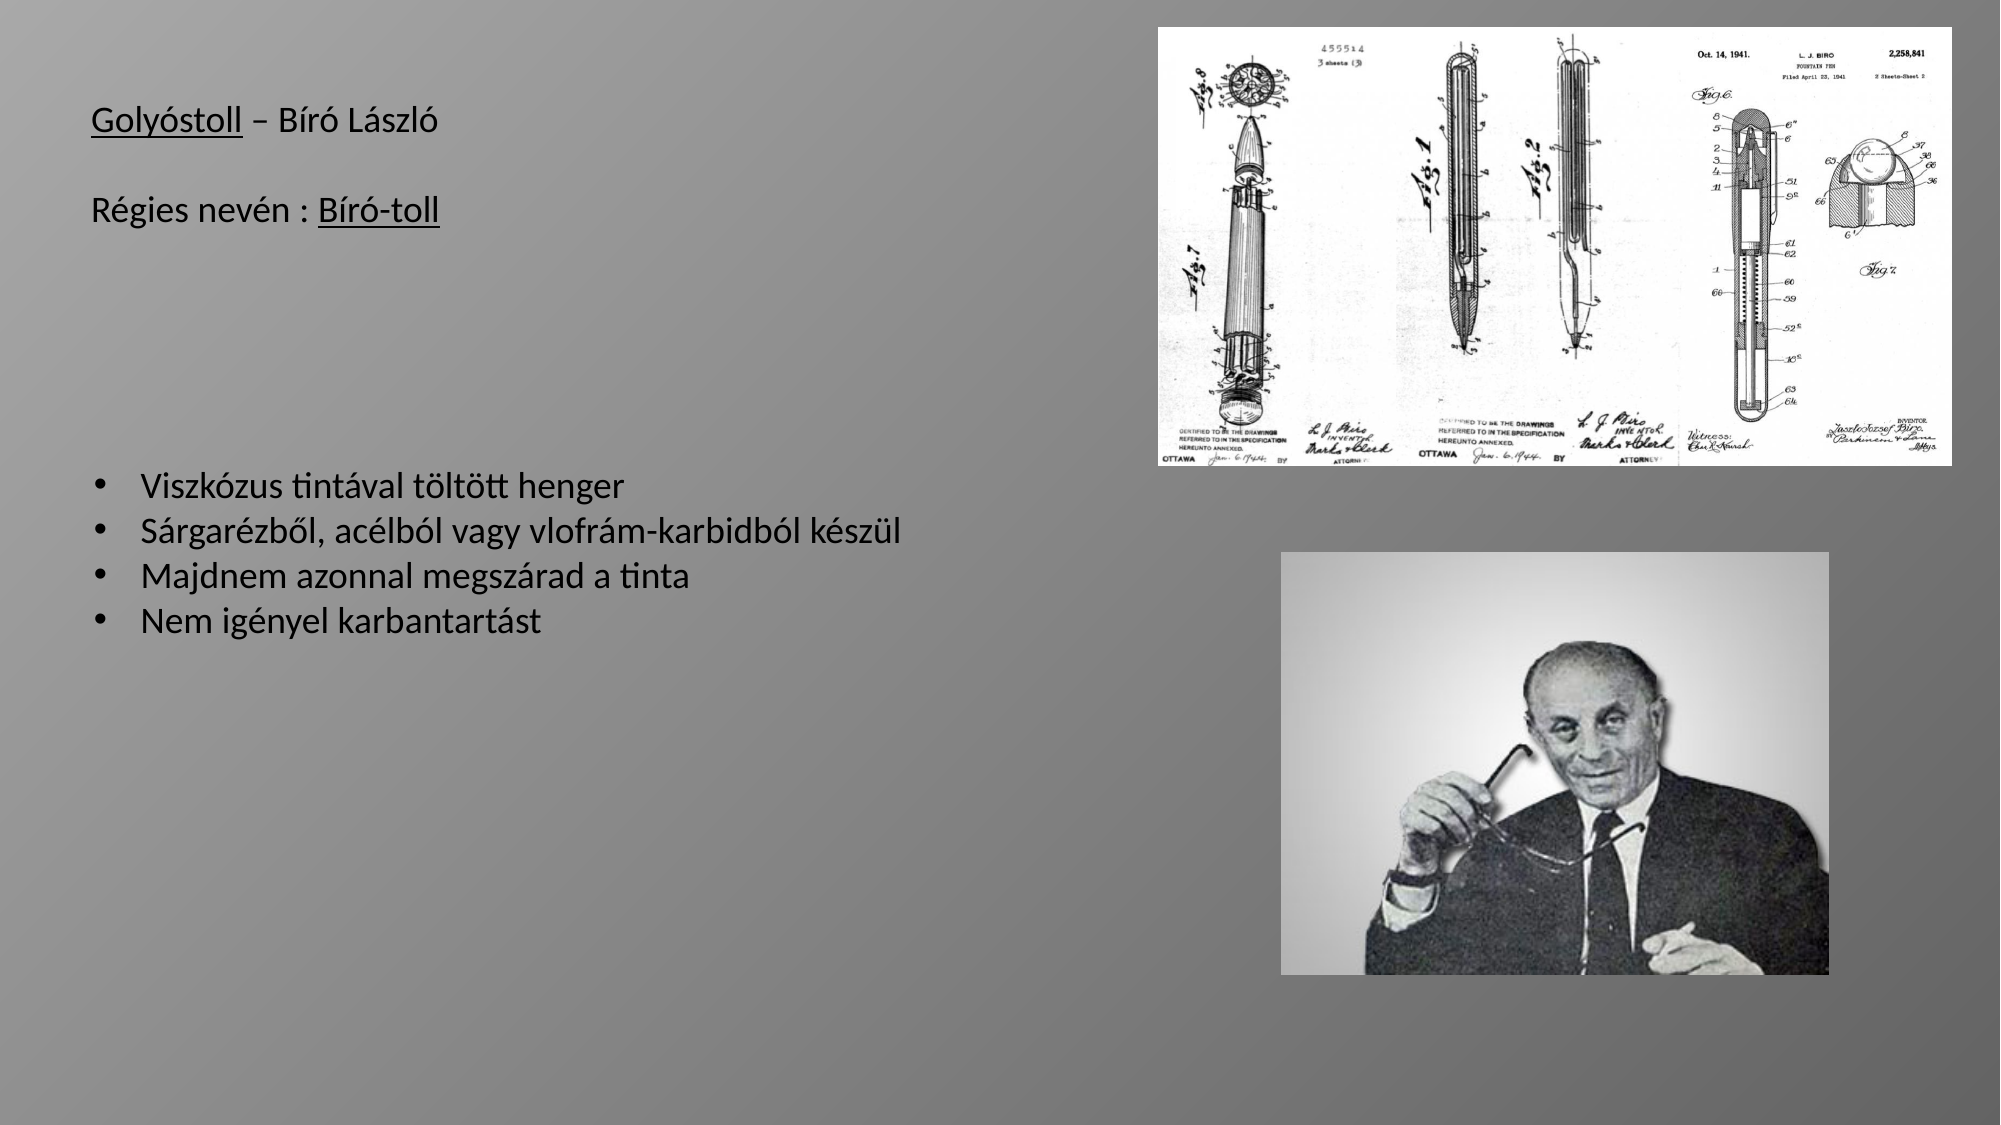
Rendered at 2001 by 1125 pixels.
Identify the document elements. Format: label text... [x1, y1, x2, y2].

text_box Golyóstoll – Bíró László Régies nevén : Bíró-toll [76, 87, 455, 238]
text_box Viszkózus tintával töltött henger Sárgarézből, acélból vagy vlofrám-karbidból készül Majdnem azonnal megszárad a tinta Nem igényel karbantartást [79, 453, 918, 649]
picture [1158, 27, 1952, 466]
picture [1281, 552, 1829, 975]
